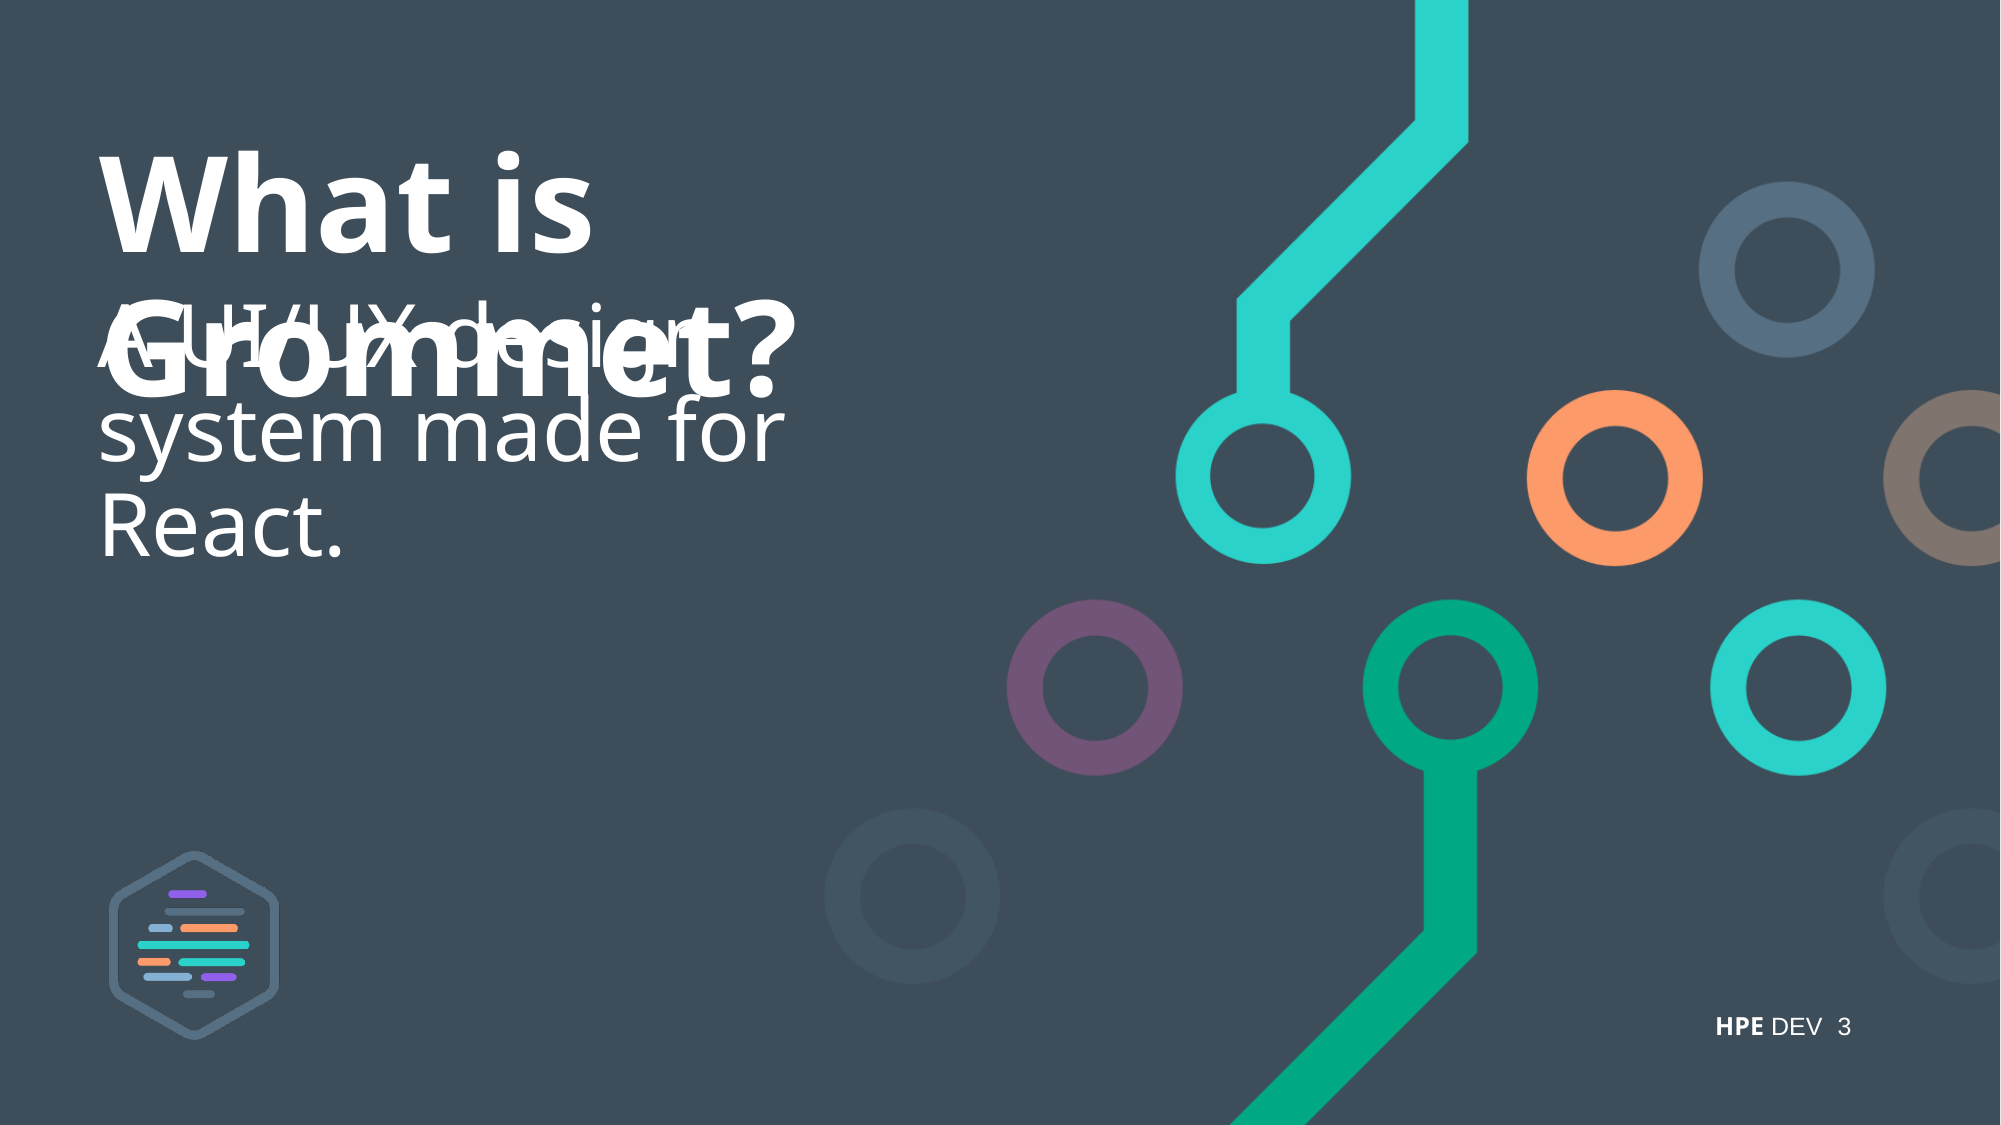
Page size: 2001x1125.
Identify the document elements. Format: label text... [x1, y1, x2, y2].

picture [0, 0, 2001, 1125]
title What is Grommet? [99, 137, 1125, 413]
slide_number 3 [1837, 999, 1902, 1050]
list A UI/UX design system made for React. [97, 291, 1011, 413]
